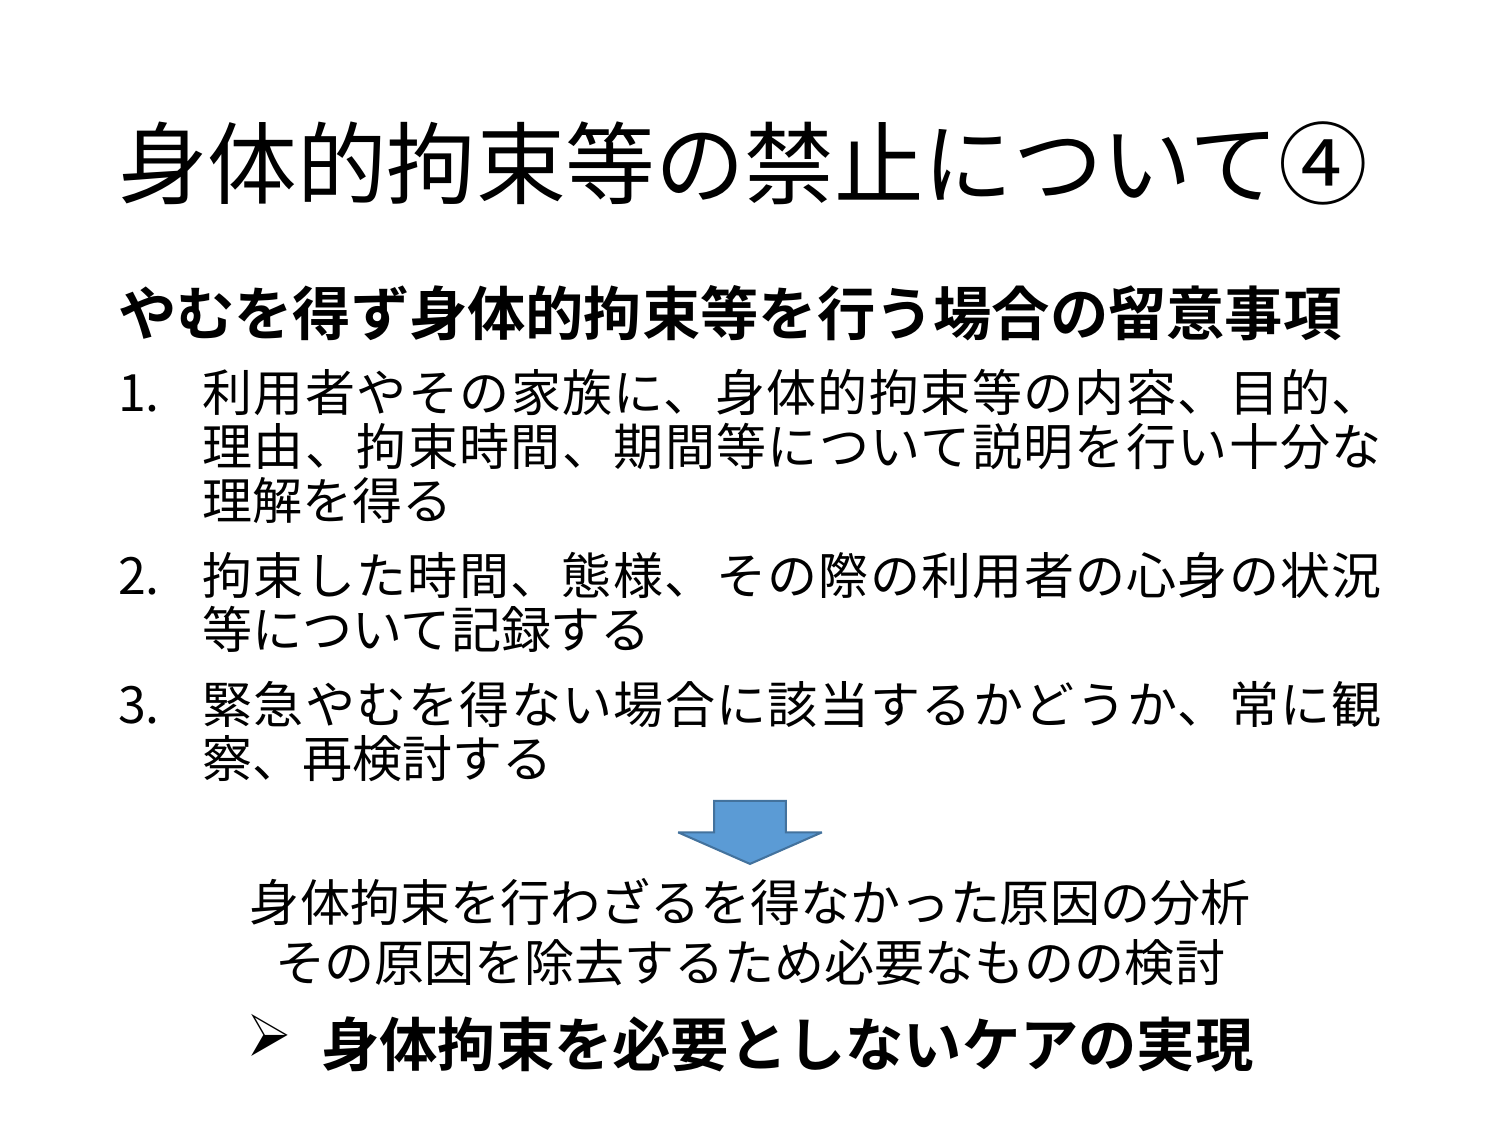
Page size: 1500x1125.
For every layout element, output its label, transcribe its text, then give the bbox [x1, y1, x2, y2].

list やむを得ず身体的拘束等を行う場合の留意事項 利用者やその家族に、身体的拘束等の内容、目的、理由、拘束時間、期間等について説明を行い十分な理解を得る 拘束した時間、態様、その際の利用者の心身の状況等について記録する 緊急やむを得ない場合に該当するかどうか、常に観察、再検討する [103, 277, 1397, 863]
title 身体的拘束等の禁止について④ [103, 59, 1397, 277]
text_box 身体拘束を行わざるを得なかった原因の分析 その原因を除去するため必要なものの検討 [103, 863, 1397, 999]
text_box [677, 799, 823, 866]
text_box 身体拘束を必要としないケアの実現 [103, 1000, 1397, 1085]
